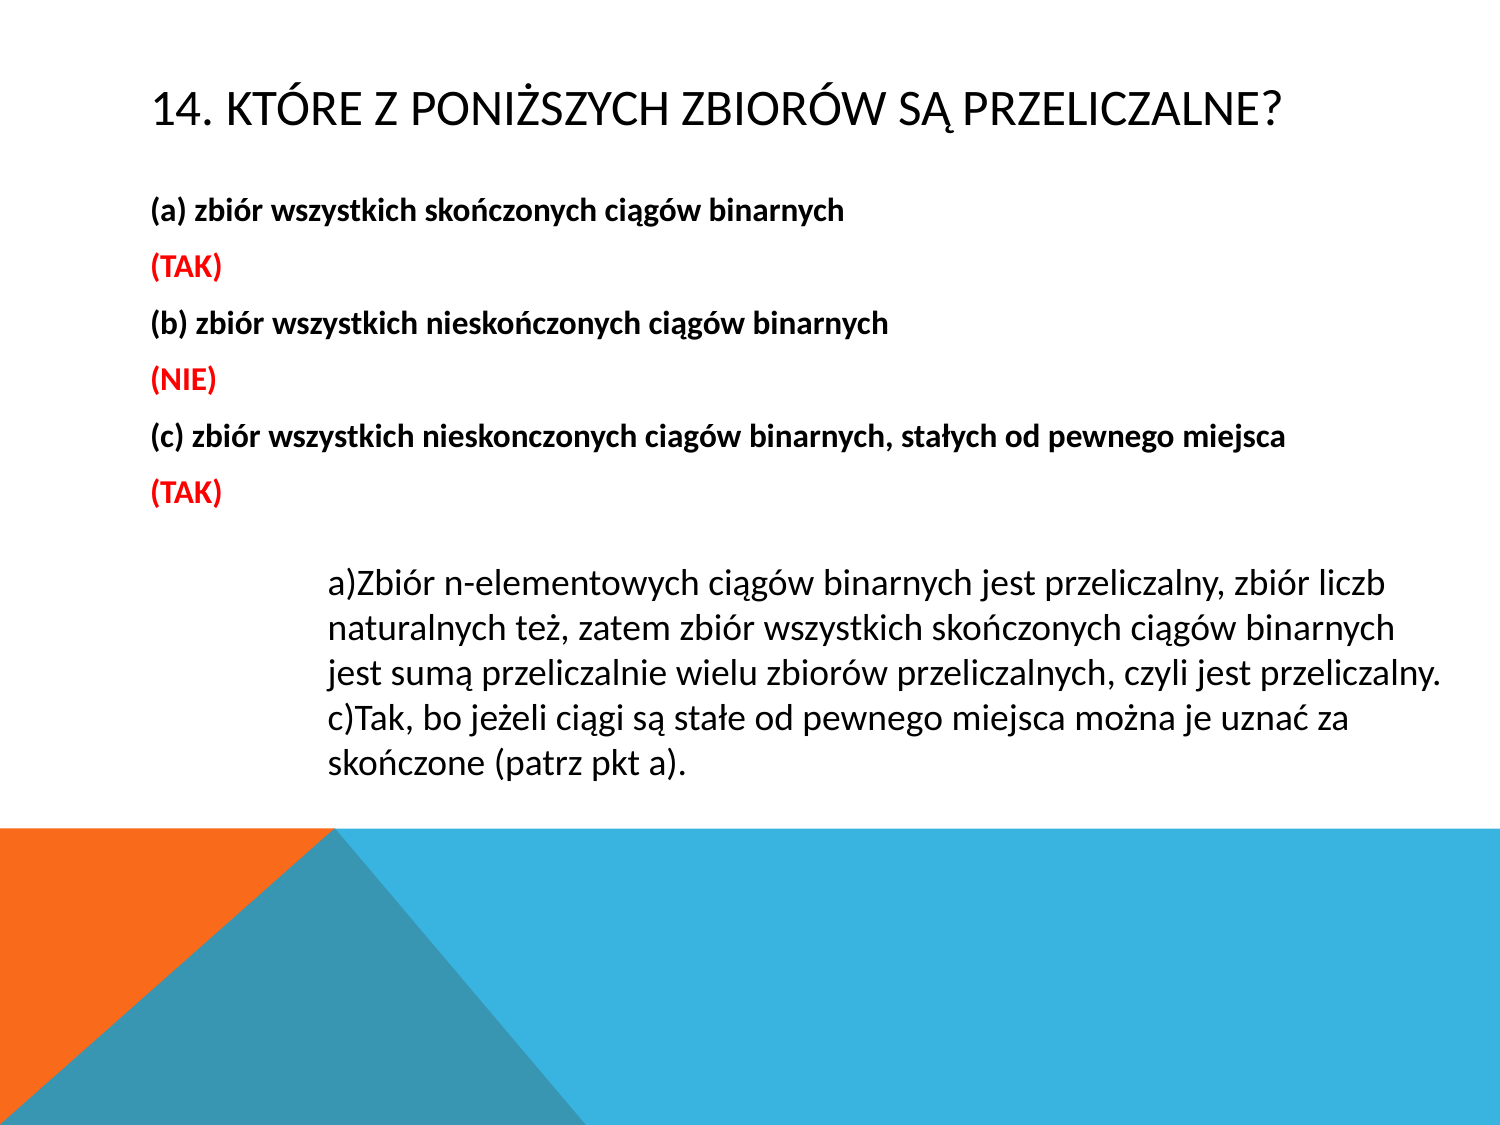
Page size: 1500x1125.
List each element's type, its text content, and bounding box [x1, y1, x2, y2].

text_box a)Zbiór n-elementowych ciągów binarnych jest przeliczalny, zbiór liczb naturalnych też, zatem zbiór wszystkich skończonych ciągów binarnych jest sumą przeliczalnie wielu zbiorów przeliczalnych, czyli jest przeliczalny. c)Tak, bo jeżeli ciągi są stałe od pewnego miejsca można je uznać za skończone (patrz pkt a). [312, 550, 1459, 836]
list (a) zbiór wszystkich skończonych ciągów binarnych (TAK) (b) zbiór wszystkich nieskończonych ciągów binarnych (NIE) (c) zbiór wszystkich nieskonczonych ciagów binarnych, stałych od pewnego miejsca (TAK) [135, 180, 1369, 768]
title 14. Które z poniższych zbiorów są przeliczalne? [135, 60, 1369, 150]
